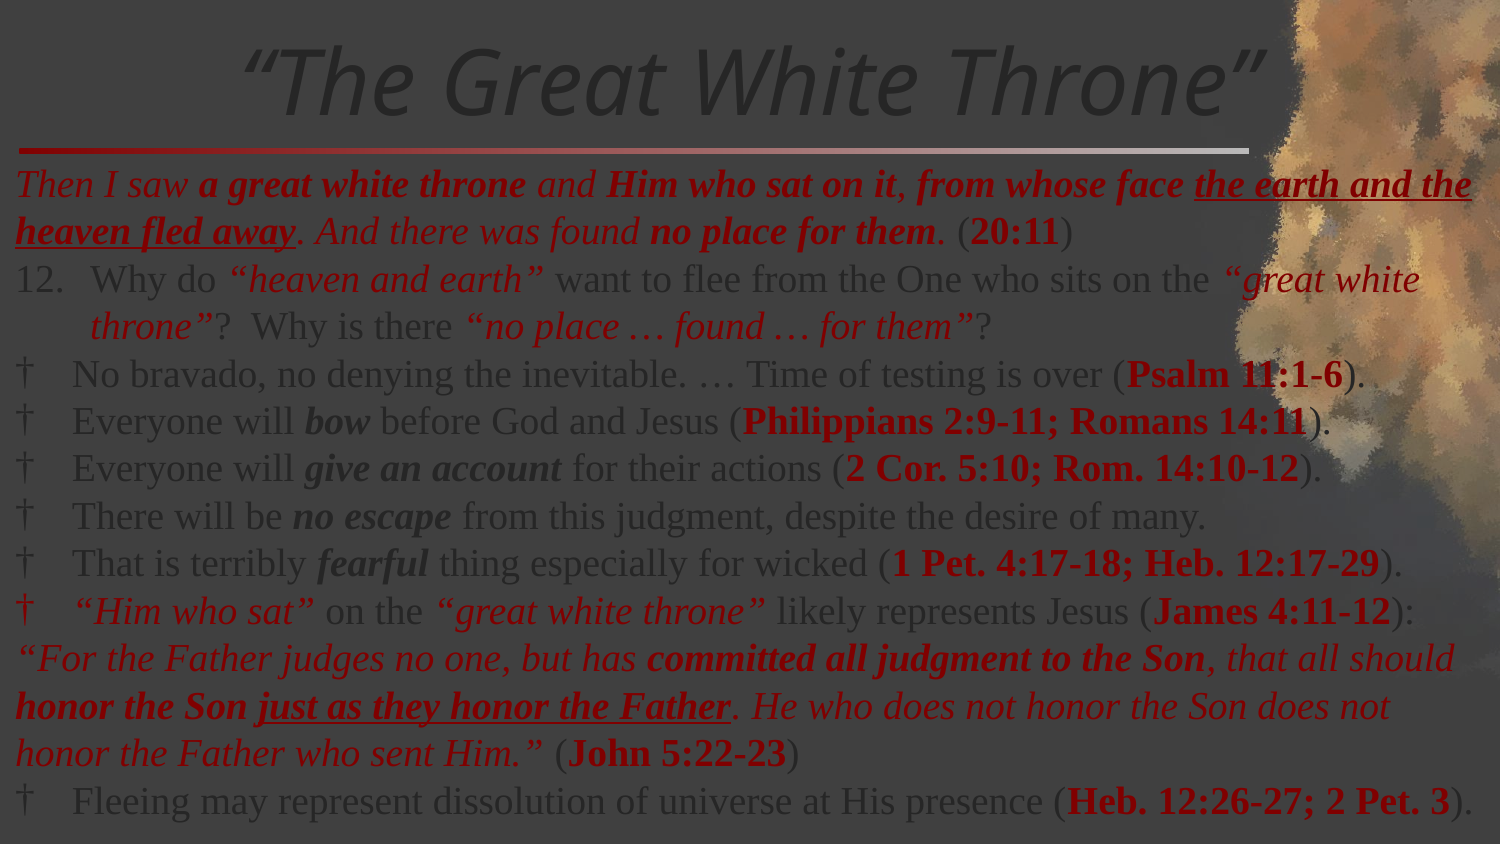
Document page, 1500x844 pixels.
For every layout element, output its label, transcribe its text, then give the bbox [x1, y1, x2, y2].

title “The Great White Throne” [7, 7, 1493, 150]
list Then I saw a great white throne and Him who sat on it, from whose face the earth and the heaven fled away. And there was found no place for them. (20:11) Why do “heaven and earth” want to flee from the One who sits on the “great white throne”? Why is there “no place … found … for them”? No bravado, no denying the inevitable. … Time of testing is over (Psalm 11:1-6). Everyone will bow before God and Jesus (Philippians 2:9-11; Romans 14:11). Everyone will give an account for their actions (2 Cor. 5:10; Rom. 14:10-12). There will be no escape from this judgment, despite the desire of many. That is terribly fearful thing especially for wicked (1 Pet. 4:17-18; Heb. 12:17-29). “Him who sat” on the “great white throne” likely represents Jesus (James 4:11-12): “For the Father judges no one, but has committed all judgment to the Son, that all should honor the Son just as they honor the Father. He who does not honor the Son does not honor the Father who sent Him.” (John 5:22-23) Fleeing may represent dissolution of universe at His presence (Heb. 12:26-27; 2 Pet. 3). [7, 150, 1493, 830]
